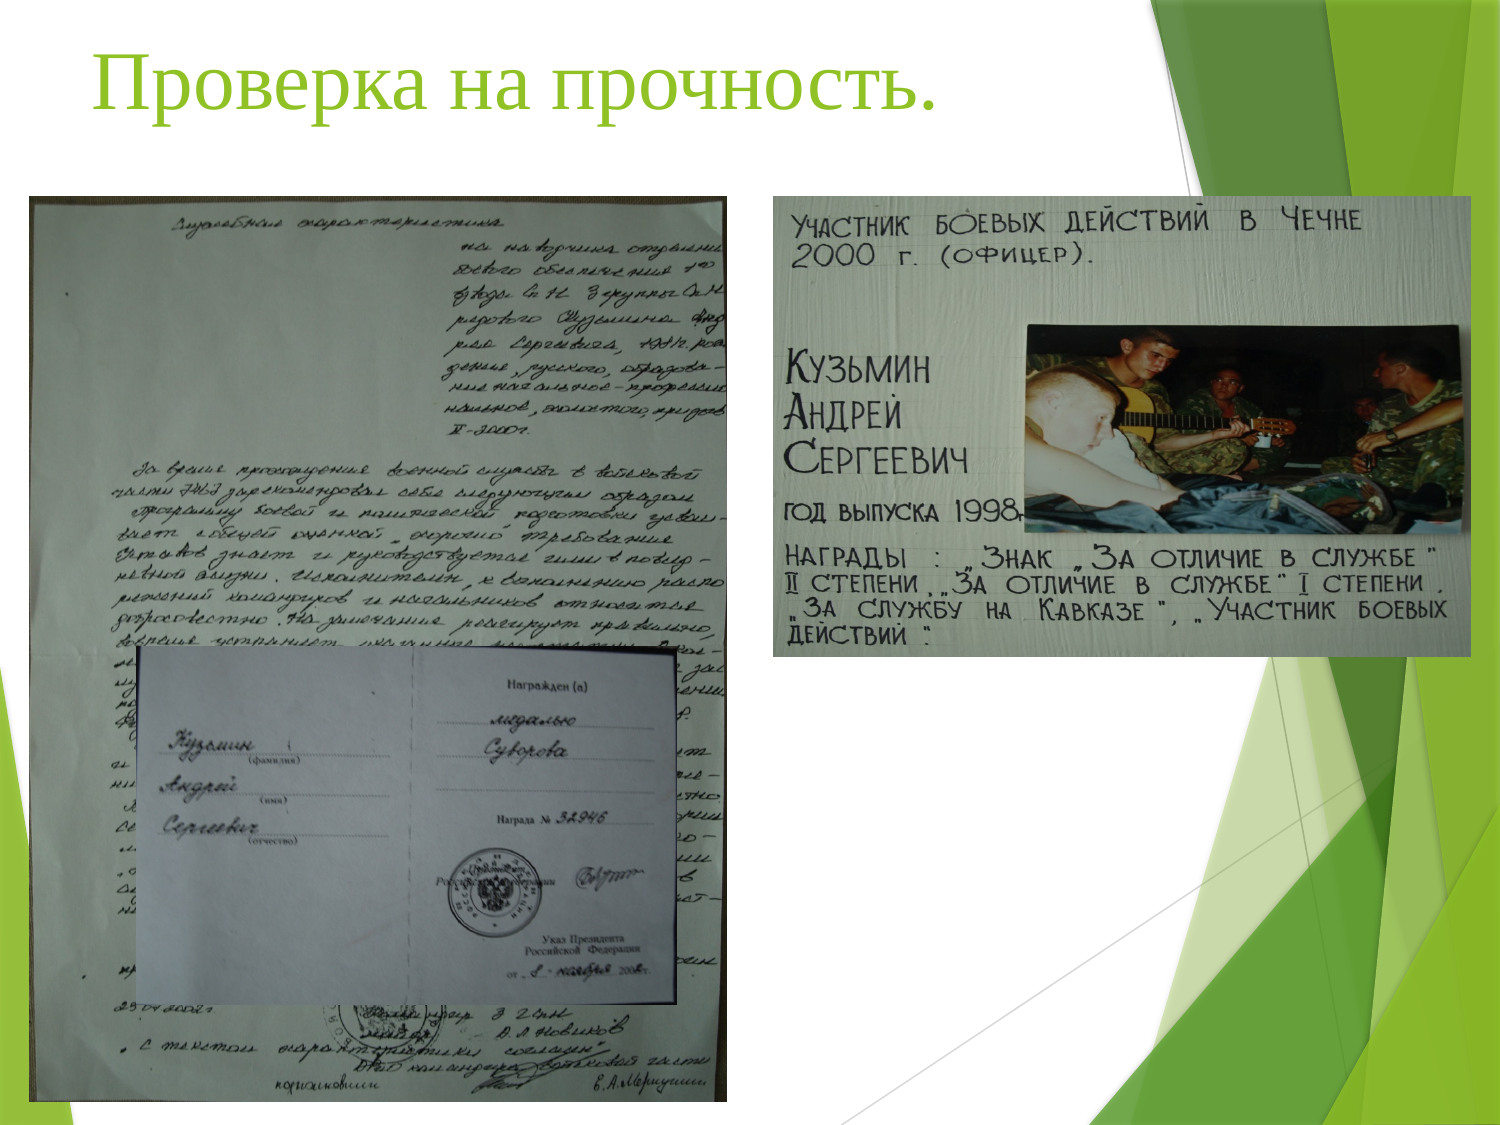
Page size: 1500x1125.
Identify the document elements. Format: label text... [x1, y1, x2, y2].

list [135, 645, 677, 1006]
title Проверка на прочность. [76, 19, 1427, 207]
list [28, 195, 727, 1102]
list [773, 195, 1471, 658]
